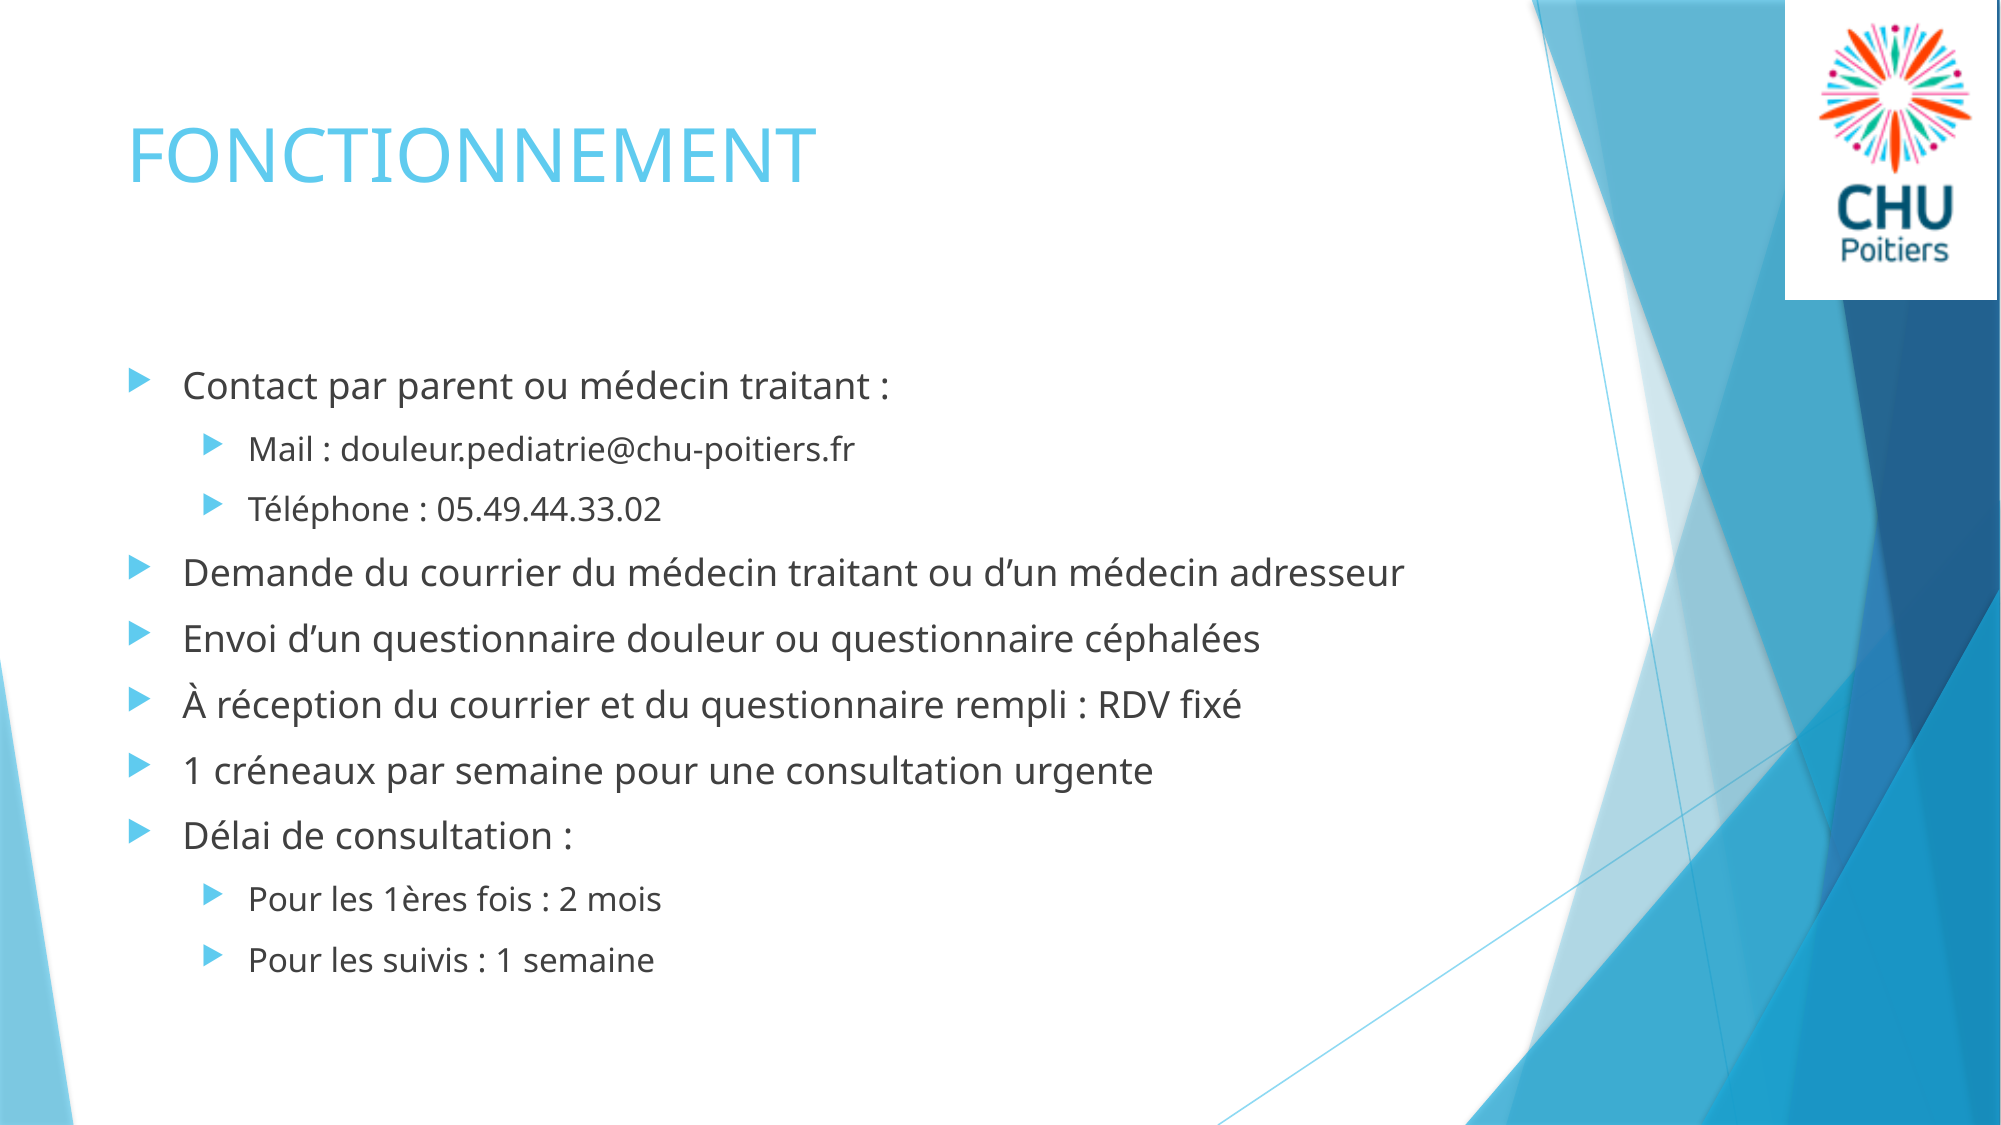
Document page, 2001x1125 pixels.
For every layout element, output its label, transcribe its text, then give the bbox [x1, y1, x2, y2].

title FONCTIONNEMENT [111, 99, 1522, 317]
list Contact par parent ou médecin traitant : Mail : douleur.pediatrie@chu-poitiers.fr Téléphone : 05.49.44.33.02 Demande du courrier du médecin traitant ou d’un médecin adresseur Envoi d’un questionnaire douleur ou questionnaire céphalées À réception du courrier et du questionnaire rempli : RDV fixé 1 créneaux par semaine pour une consultation urgente Délai de consultation : Pour les 1ères fois : 2 mois Pour les suivis : 1 semaine [111, 354, 1522, 992]
picture [1784, 0, 1998, 301]
